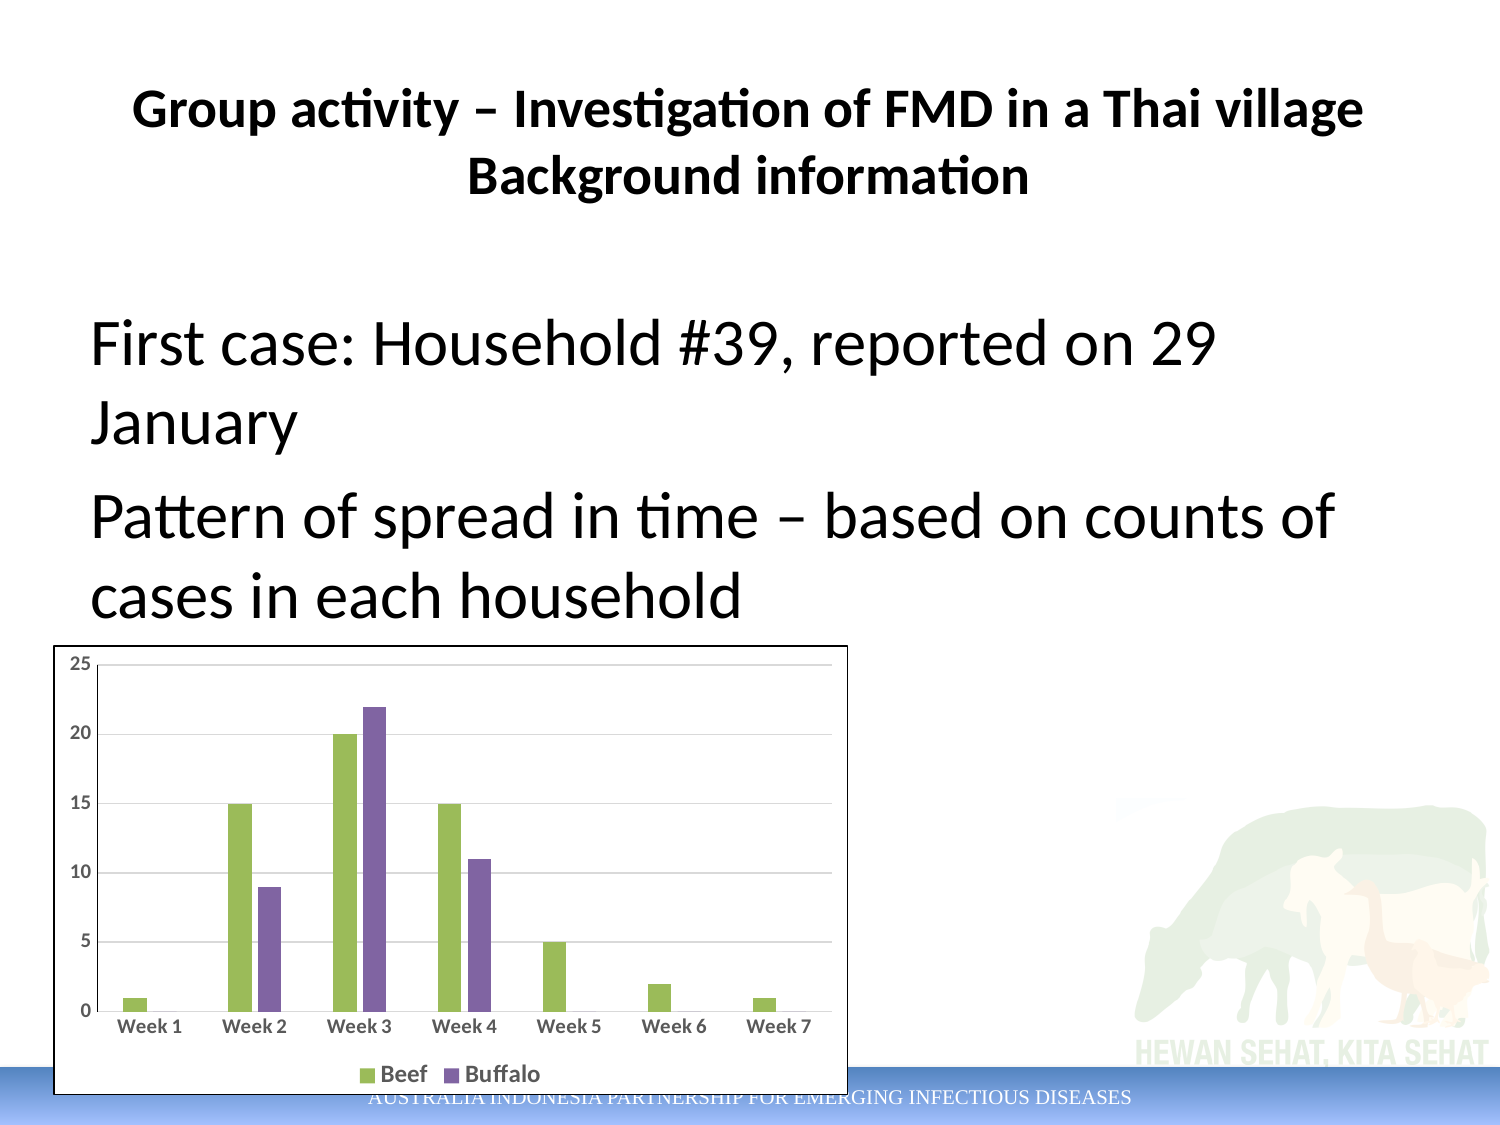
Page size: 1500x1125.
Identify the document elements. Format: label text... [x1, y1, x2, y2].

title Group activity – Investigation of FMD in a Thai village Background information [75, 45, 1425, 233]
list First case: Household #39, reported on 29 January Pattern of spread in time – based on counts of cases in each household [75, 290, 1425, 1005]
chart [52, 644, 849, 1096]
